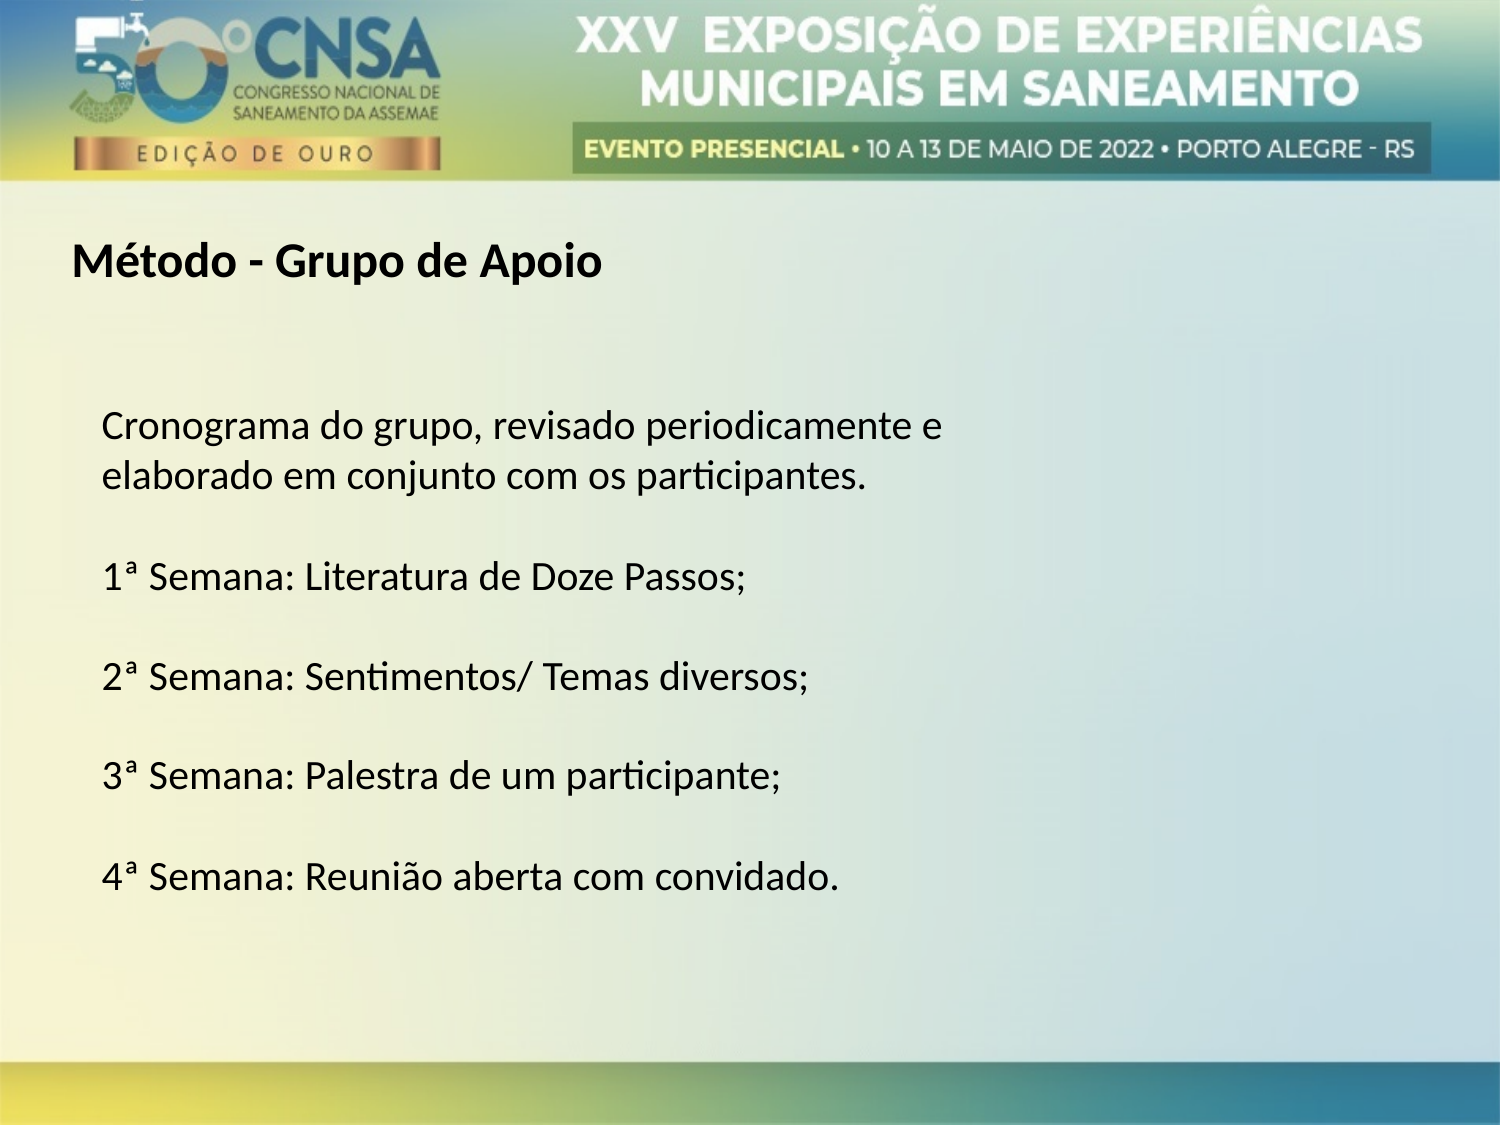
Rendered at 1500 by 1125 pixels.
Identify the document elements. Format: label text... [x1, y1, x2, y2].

subtitle Método - Grupo de Apoio [56, 226, 1333, 1006]
text_box Cronograma do grupo, revisado periodicamente e elaborado em conjunto com os participantes. 1ª Semana: Literatura de Doze Passos; 2ª Semana: Sentimentos/ Temas diversos; 3ª Semana: Palestra de um participante; 4ª Semana: Reunião aberta com convidado. [86, 390, 972, 906]
